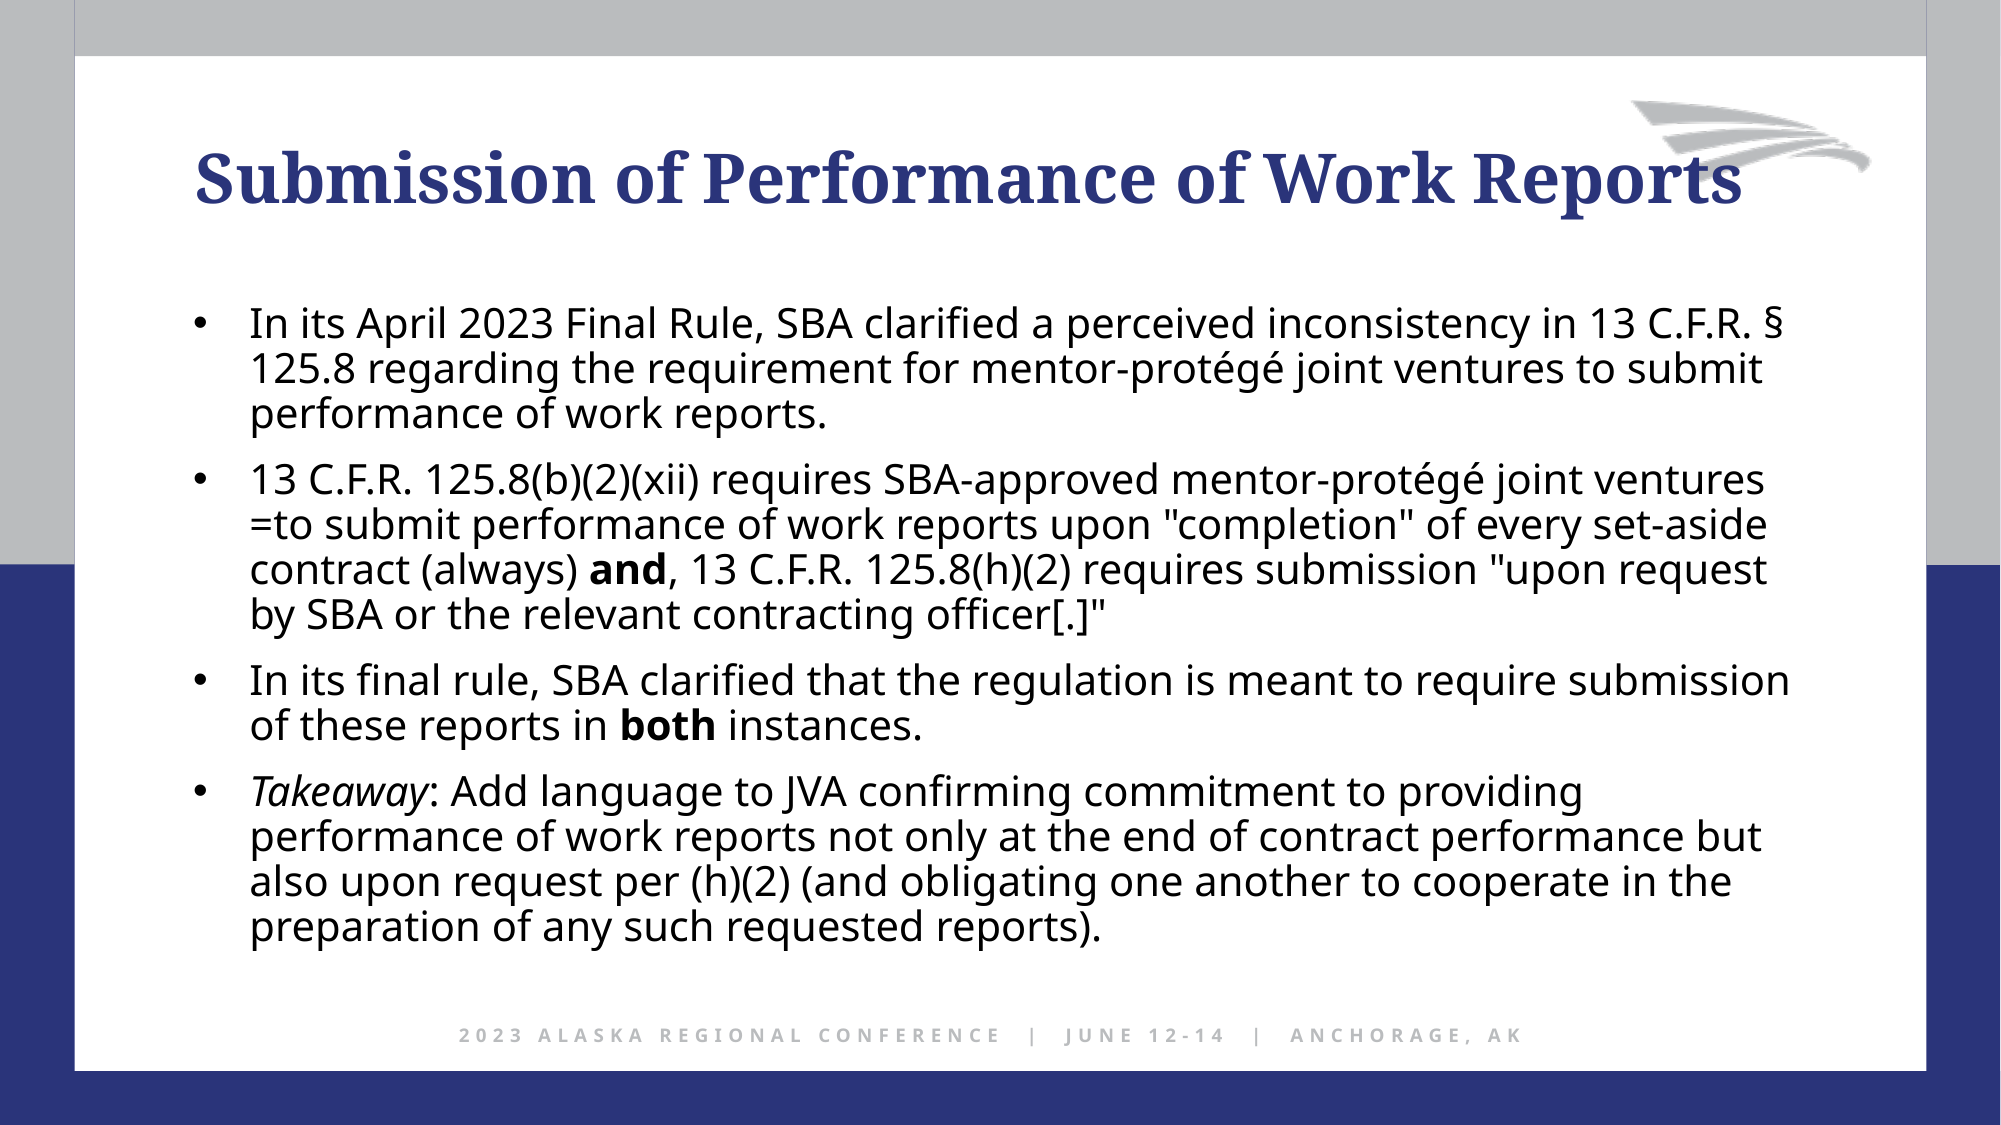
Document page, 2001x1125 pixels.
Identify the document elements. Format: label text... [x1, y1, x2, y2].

list Submission of Performance of Work Reports [180, 136, 1823, 227]
list In its April 2023 Final Rule, SBA clarified a perceived inconsistency in 13 C.F.R. § 125.8 regarding the requirement for mentor-protégé joint ventures to submit performance of work reports. 13 C.F.R. 125.8(b)(2)(xii) requires SBA-approved mentor-protégé joint ventures =to submit performance of work reports upon "completion" of every set-aside contract (always) and, 13 C.F.R. 125.8(h)(2) requires submission "upon request by SBA or the relevant contracting officer[.]" In its final rule, SBA clarified that the regulation is meant to require submission of these reports in both instances. Takeaway: Add language to JVA confirming commitment to providing performance of work reports not only at the end of contract performance but also upon request per (h)(2) (and obligating one another to cooperate in the preparation of any such requested reports). [178, 294, 1821, 991]
picture [1559, 100, 1955, 236]
